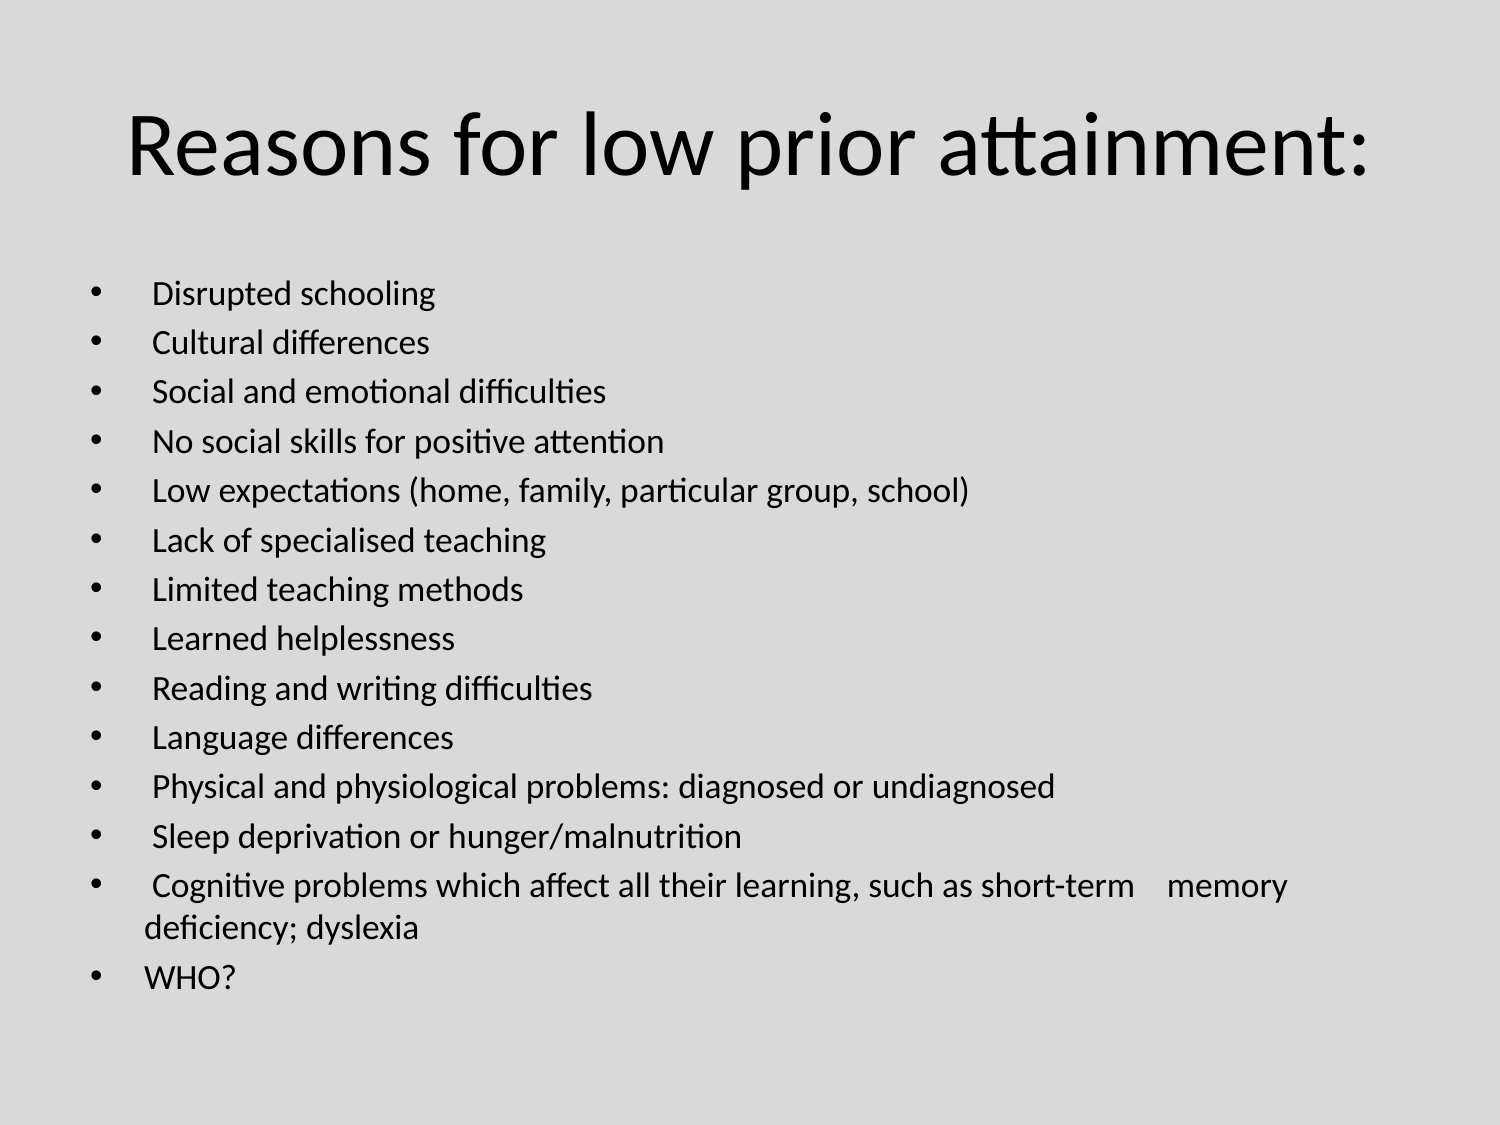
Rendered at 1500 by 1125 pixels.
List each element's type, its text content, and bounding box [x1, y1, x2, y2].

title Reasons for low prior attainment: [75, 45, 1425, 233]
list Disrupted schooling Cultural differences Social and emotional difficulties No social skills for positive attention Low expectations (home, family, particular group, school) Lack of specialised teaching Limited teaching methods Learned helplessness Reading and writing difficulties Language differences Physical and physiological problems: diagnosed or undiagnosed Sleep deprivation or hunger/malnutrition Cognitive problems which affect all their learning, such as short-term memory deficiency; dyslexia WHO? [75, 262, 1425, 1005]
